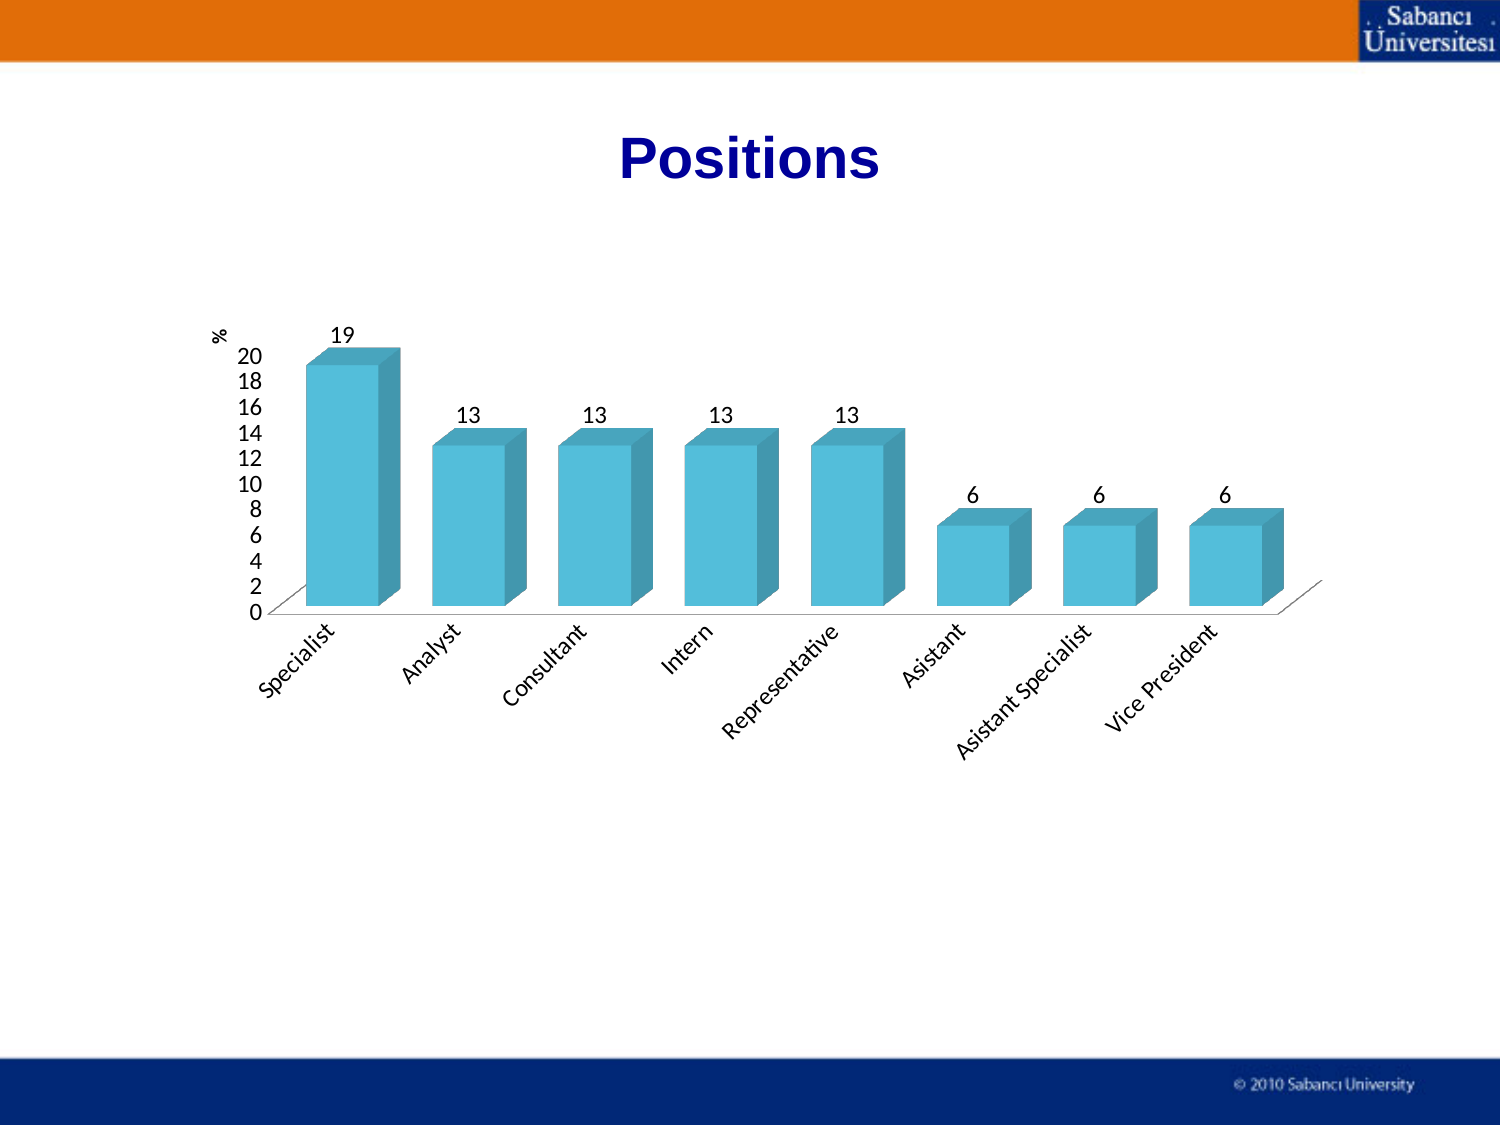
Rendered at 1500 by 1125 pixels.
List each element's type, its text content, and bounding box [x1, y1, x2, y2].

chart [131, 314, 1369, 776]
picture [0, 0, 1500, 101]
text_box Positions [0, 101, 1500, 208]
picture [0, 208, 1500, 1125]
